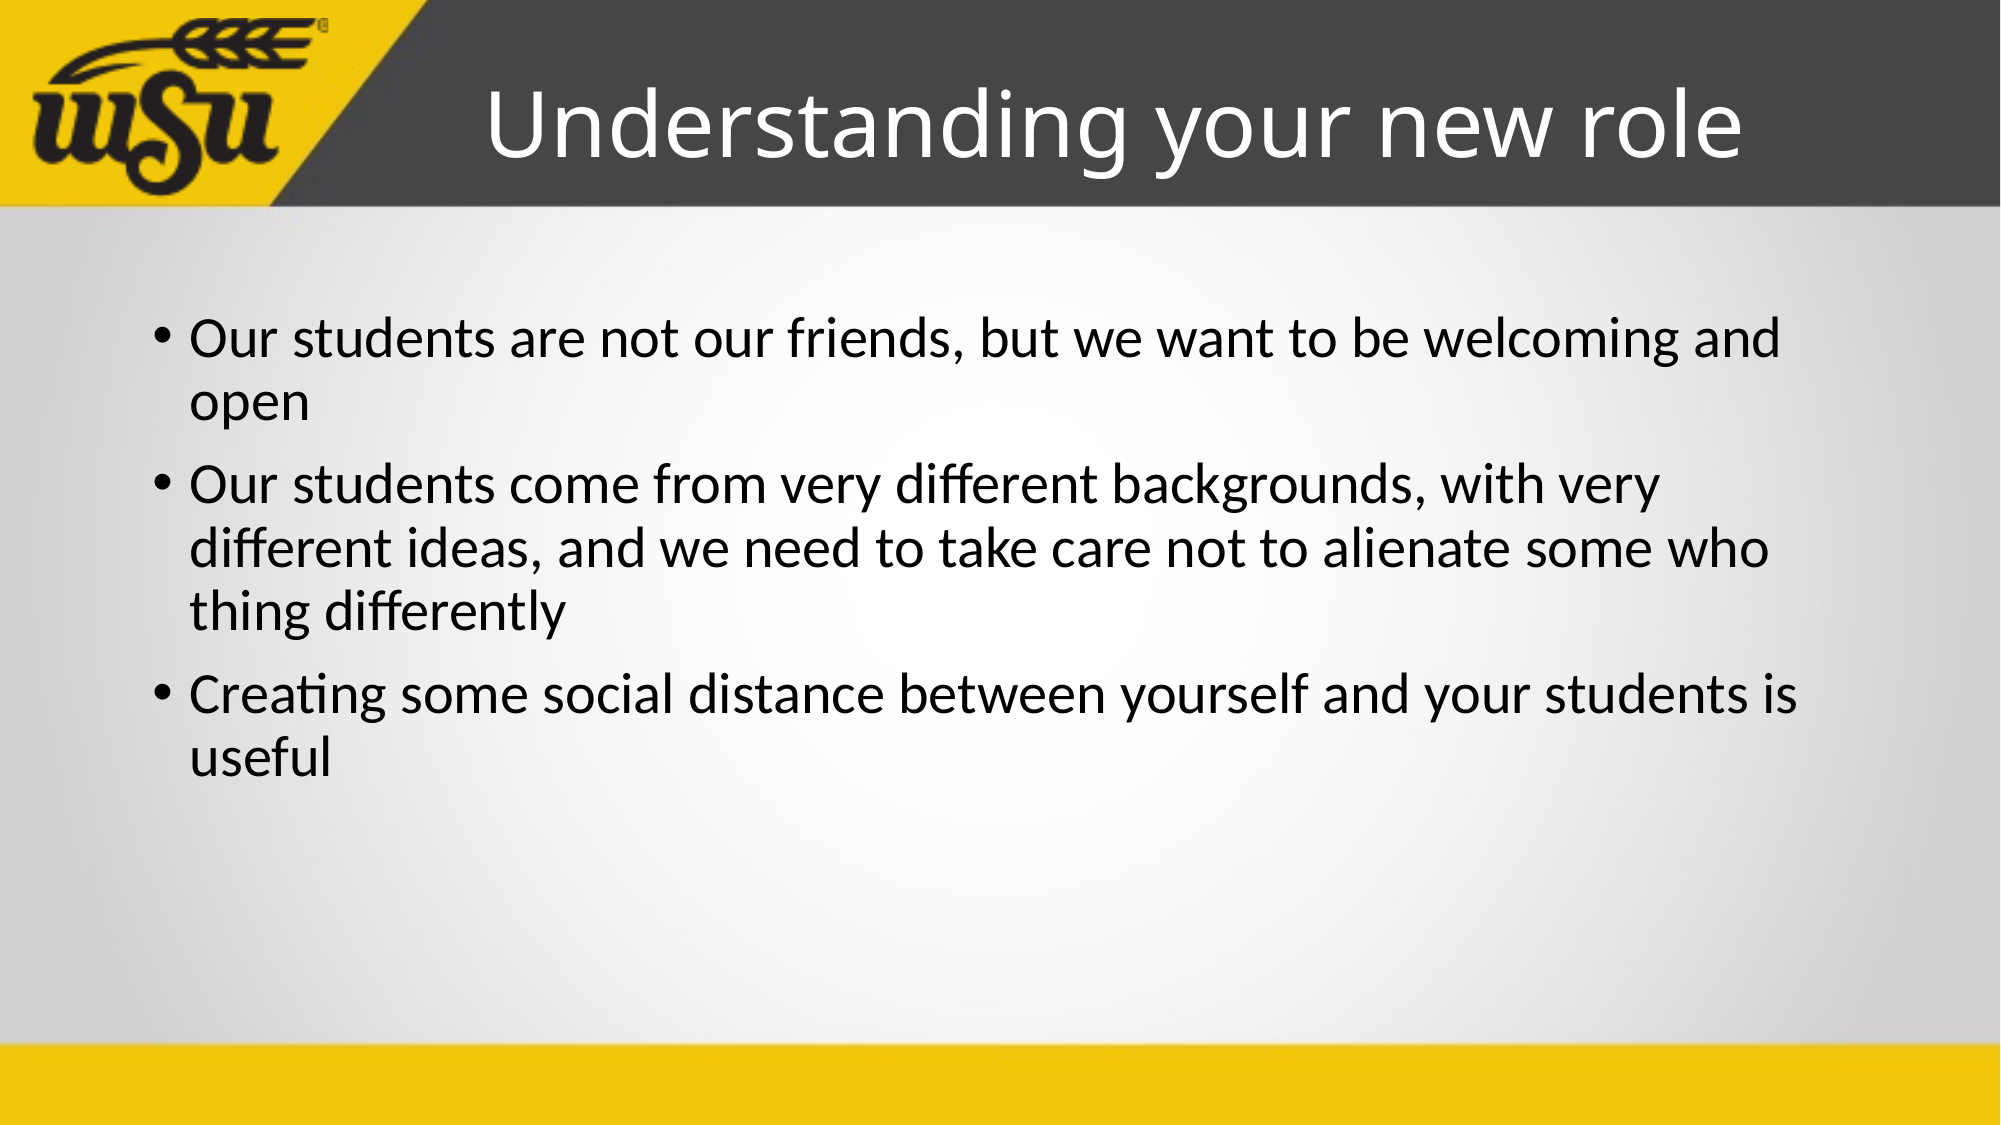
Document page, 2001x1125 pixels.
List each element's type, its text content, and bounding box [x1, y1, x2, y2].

list Our students are not our friends, but we want to be welcoming and open Our students come from very different backgrounds, with very different ideas, and we need to take care not to alienate some who thing differently Creating some social distance between yourself and your students is useful [137, 299, 1863, 1014]
title Understanding your new role [468, 49, 1864, 207]
